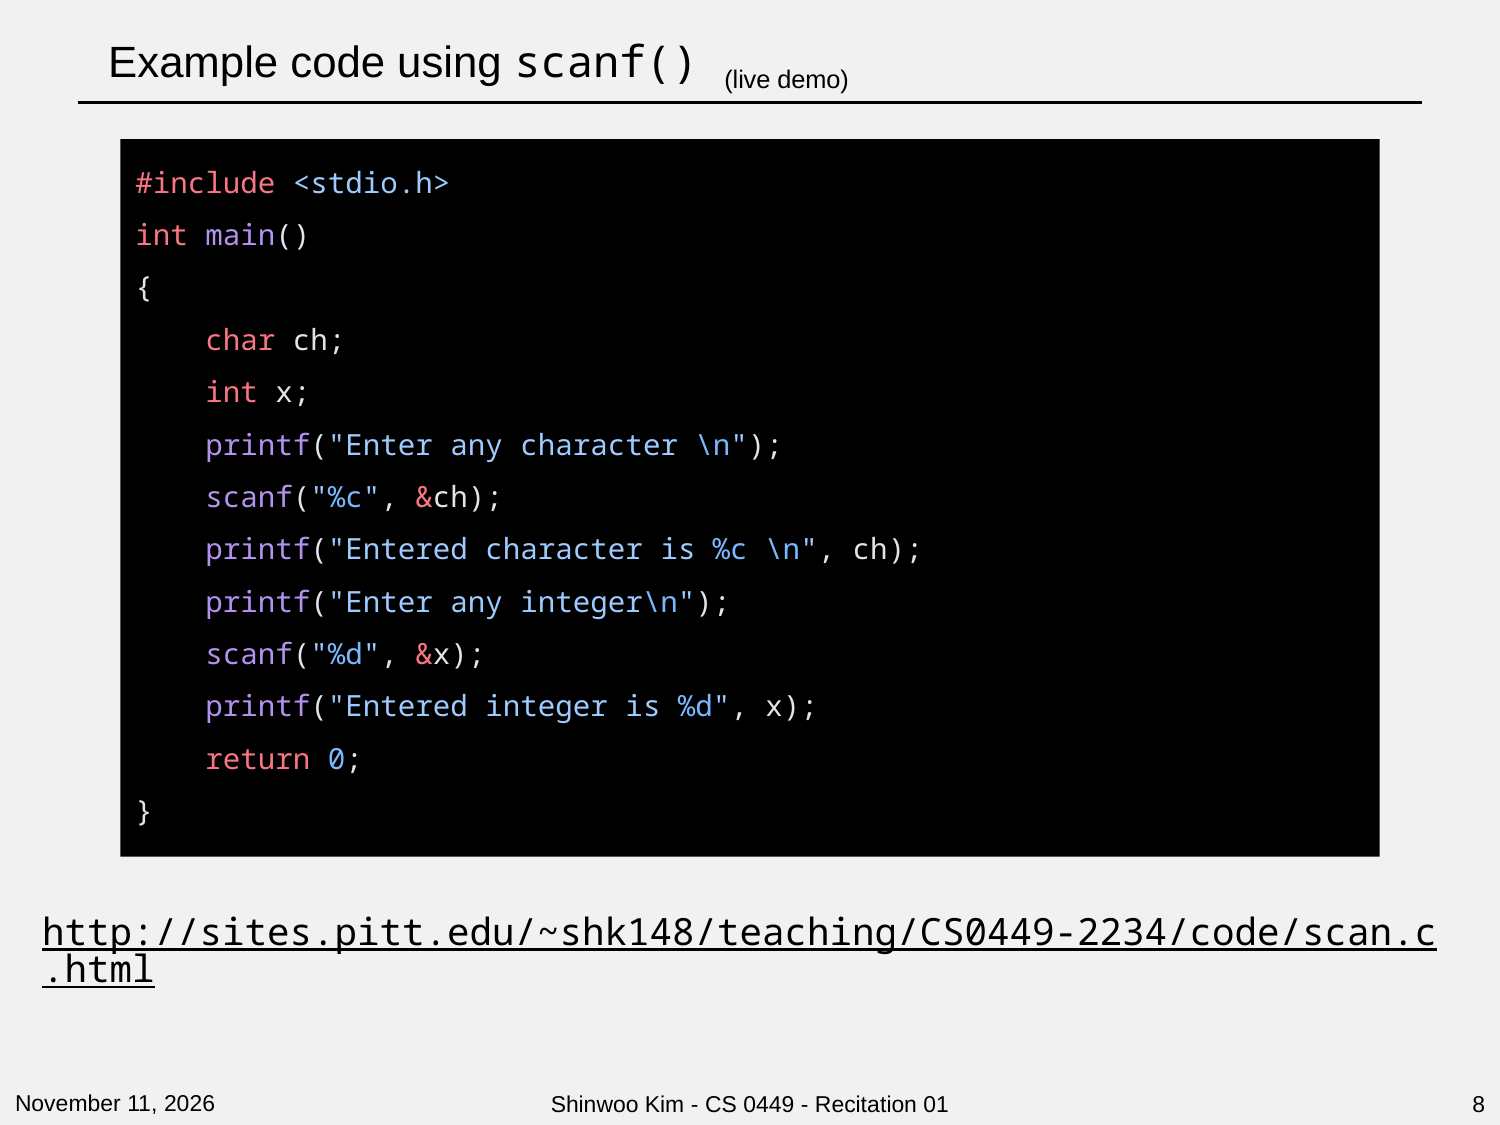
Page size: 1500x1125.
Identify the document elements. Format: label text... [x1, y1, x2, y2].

title Example code using scanf() (live demo) [93, 10, 1407, 96]
footer Shinwoo Kim - CS 0449 - Recitation 01 [496, 1065, 1004, 1125]
text_box http://sites.pitt.edu/~shk148/teaching/CS0449-2234/code/scan.c.html [27, 900, 1473, 1011]
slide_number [0, 1063, 338, 1124]
slide_number 8 [1162, 1065, 1500, 1125]
text_box #include <stdio.h> int main() { char ch; int x; printf("Enter any character \n"); scanf("%c", &ch); printf("Entered character is %c \n", ch); printf("Enter any integer\n"); scanf("%d", &x); printf("Entered integer is %d", x); return 0; } [120, 139, 1380, 857]
